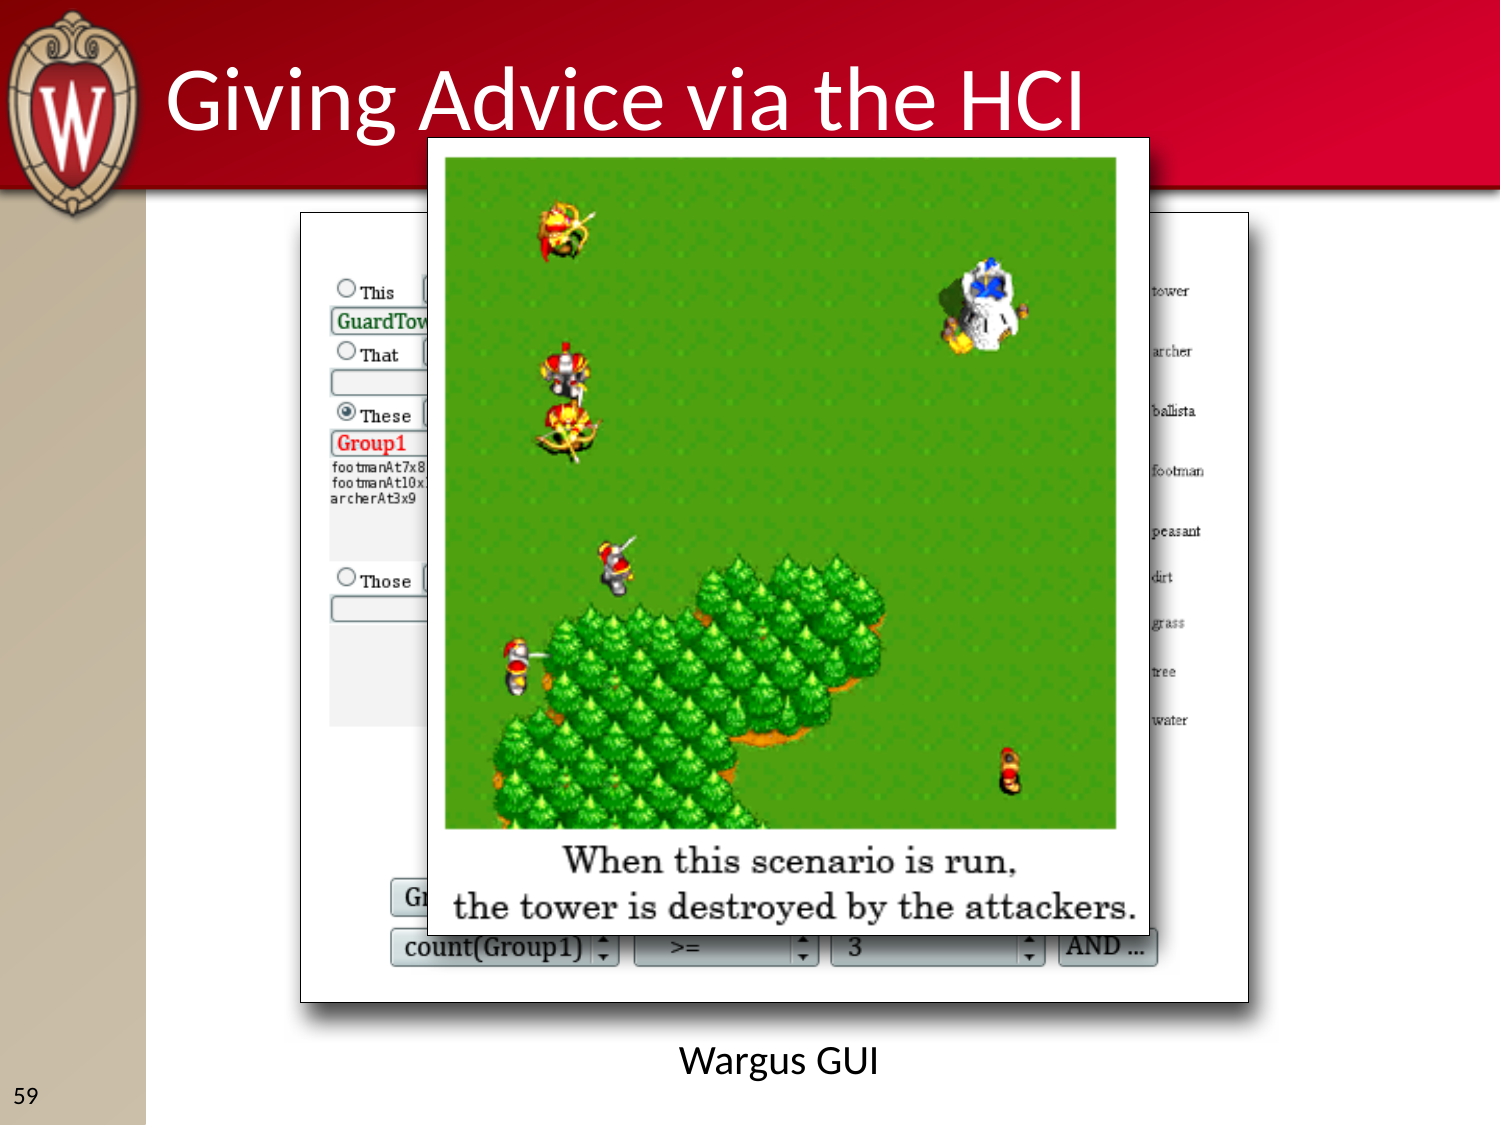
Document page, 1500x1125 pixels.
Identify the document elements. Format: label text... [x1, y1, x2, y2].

slide_number 59 [0, 1065, 146, 1125]
picture [299, 137, 1249, 1004]
title Giving Advice via the HCI [150, 0, 1450, 188]
picture [4, 7, 150, 229]
text_box Wargus GUI [462, 1025, 1096, 1090]
